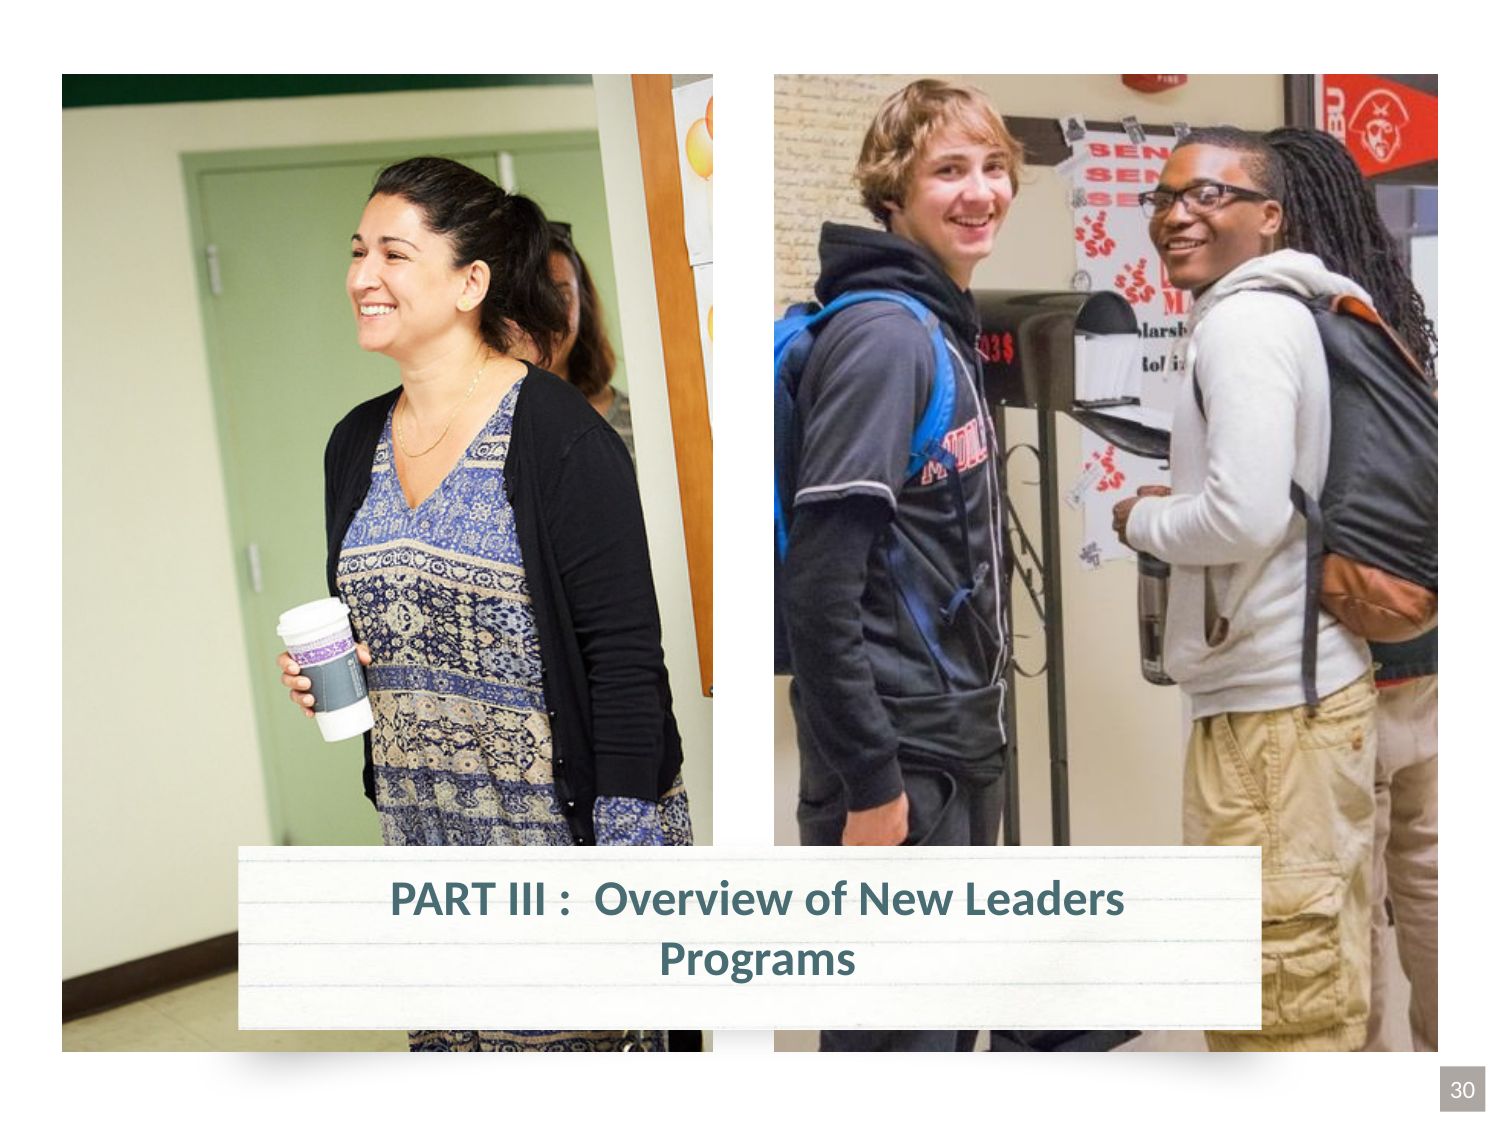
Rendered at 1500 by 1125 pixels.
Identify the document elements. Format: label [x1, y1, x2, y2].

picture [62, 74, 1438, 1052]
